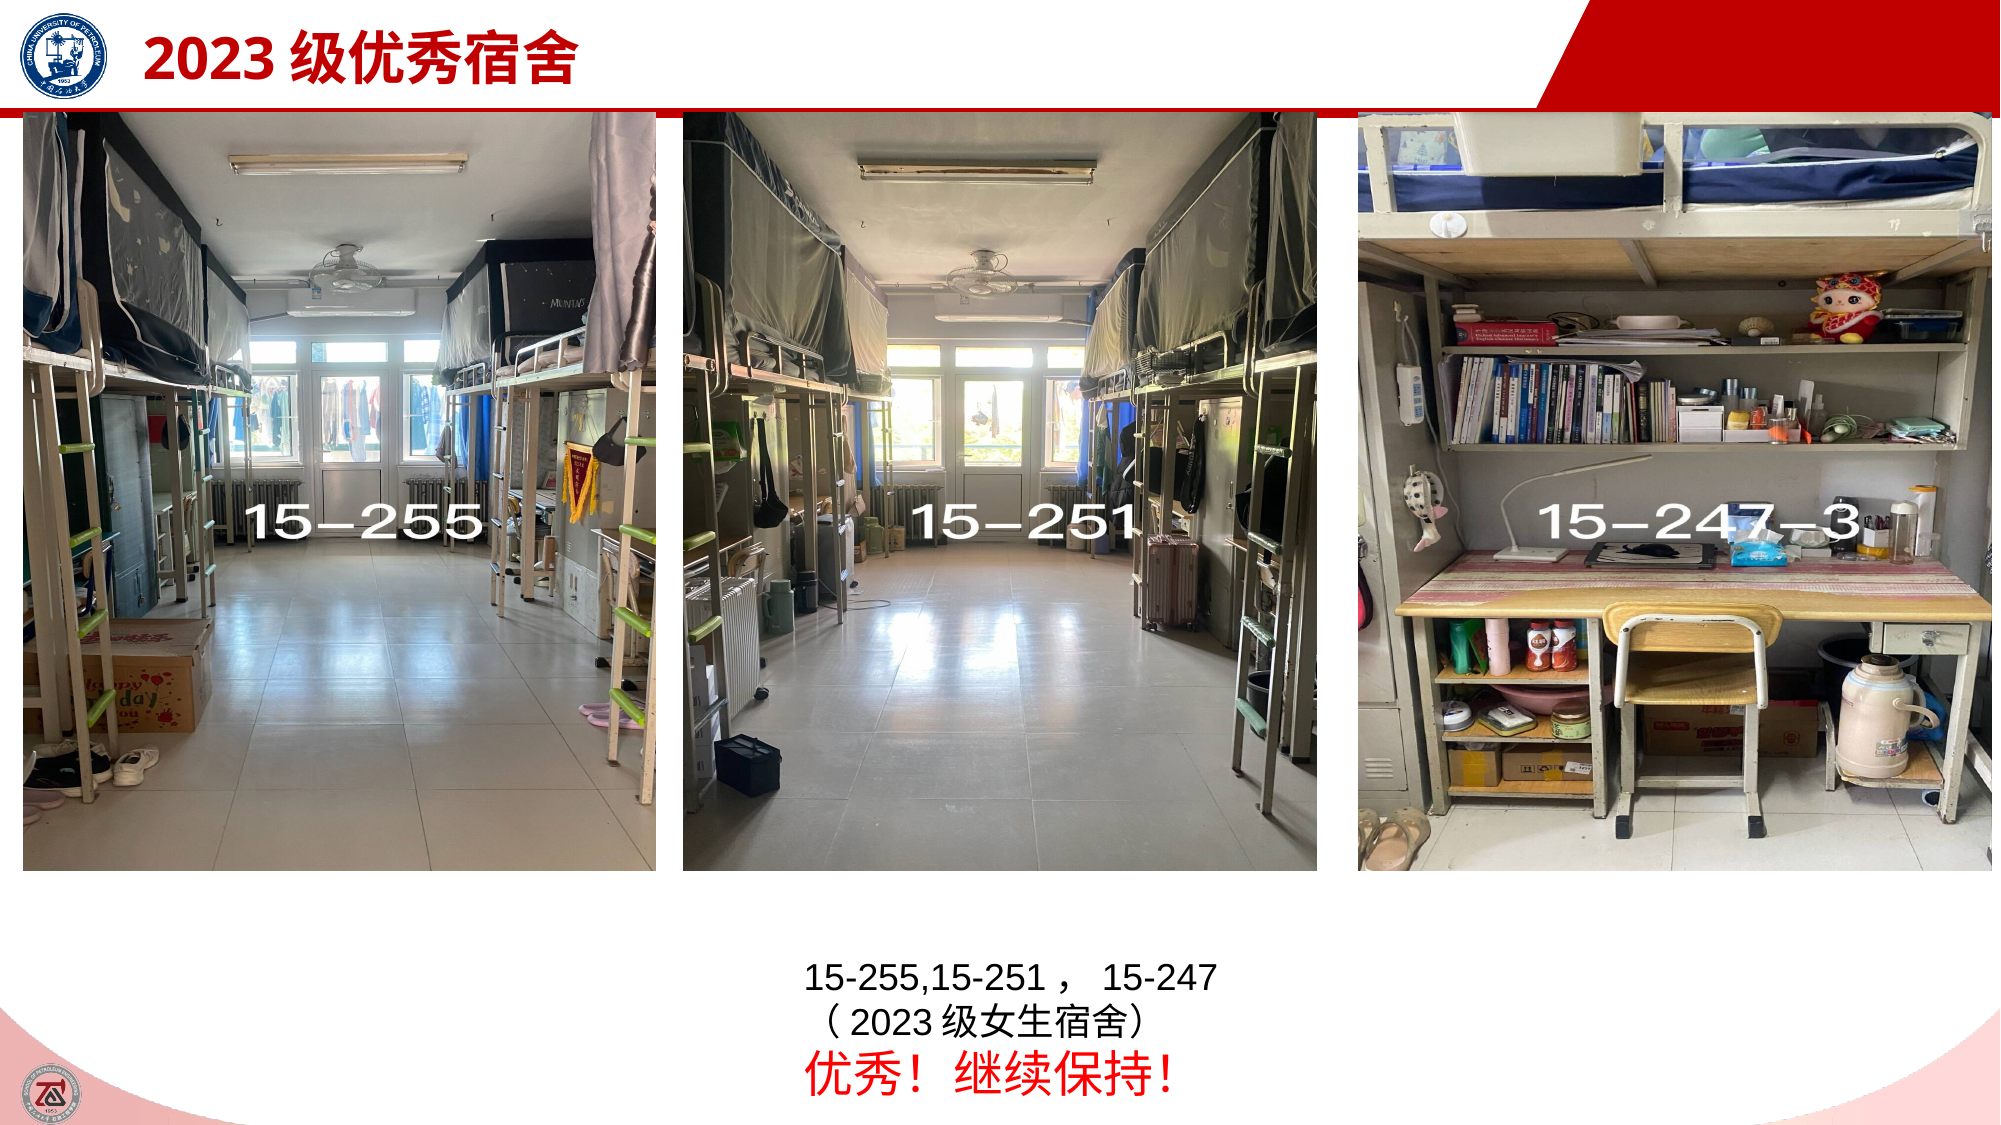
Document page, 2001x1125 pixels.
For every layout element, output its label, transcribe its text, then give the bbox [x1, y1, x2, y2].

picture [0, 1006, 255, 1125]
text_box 2023级优秀宿舍 [127, 14, 596, 99]
picture [683, 112, 1317, 872]
picture [1358, 112, 1992, 871]
picture [20, 13, 107, 99]
text_box 15-255,15-251，15-247 （2023级女生宿舍） 优秀！继续保持！ [788, 945, 1359, 1111]
picture [1745, 1006, 2001, 1125]
picture [22, 112, 656, 871]
